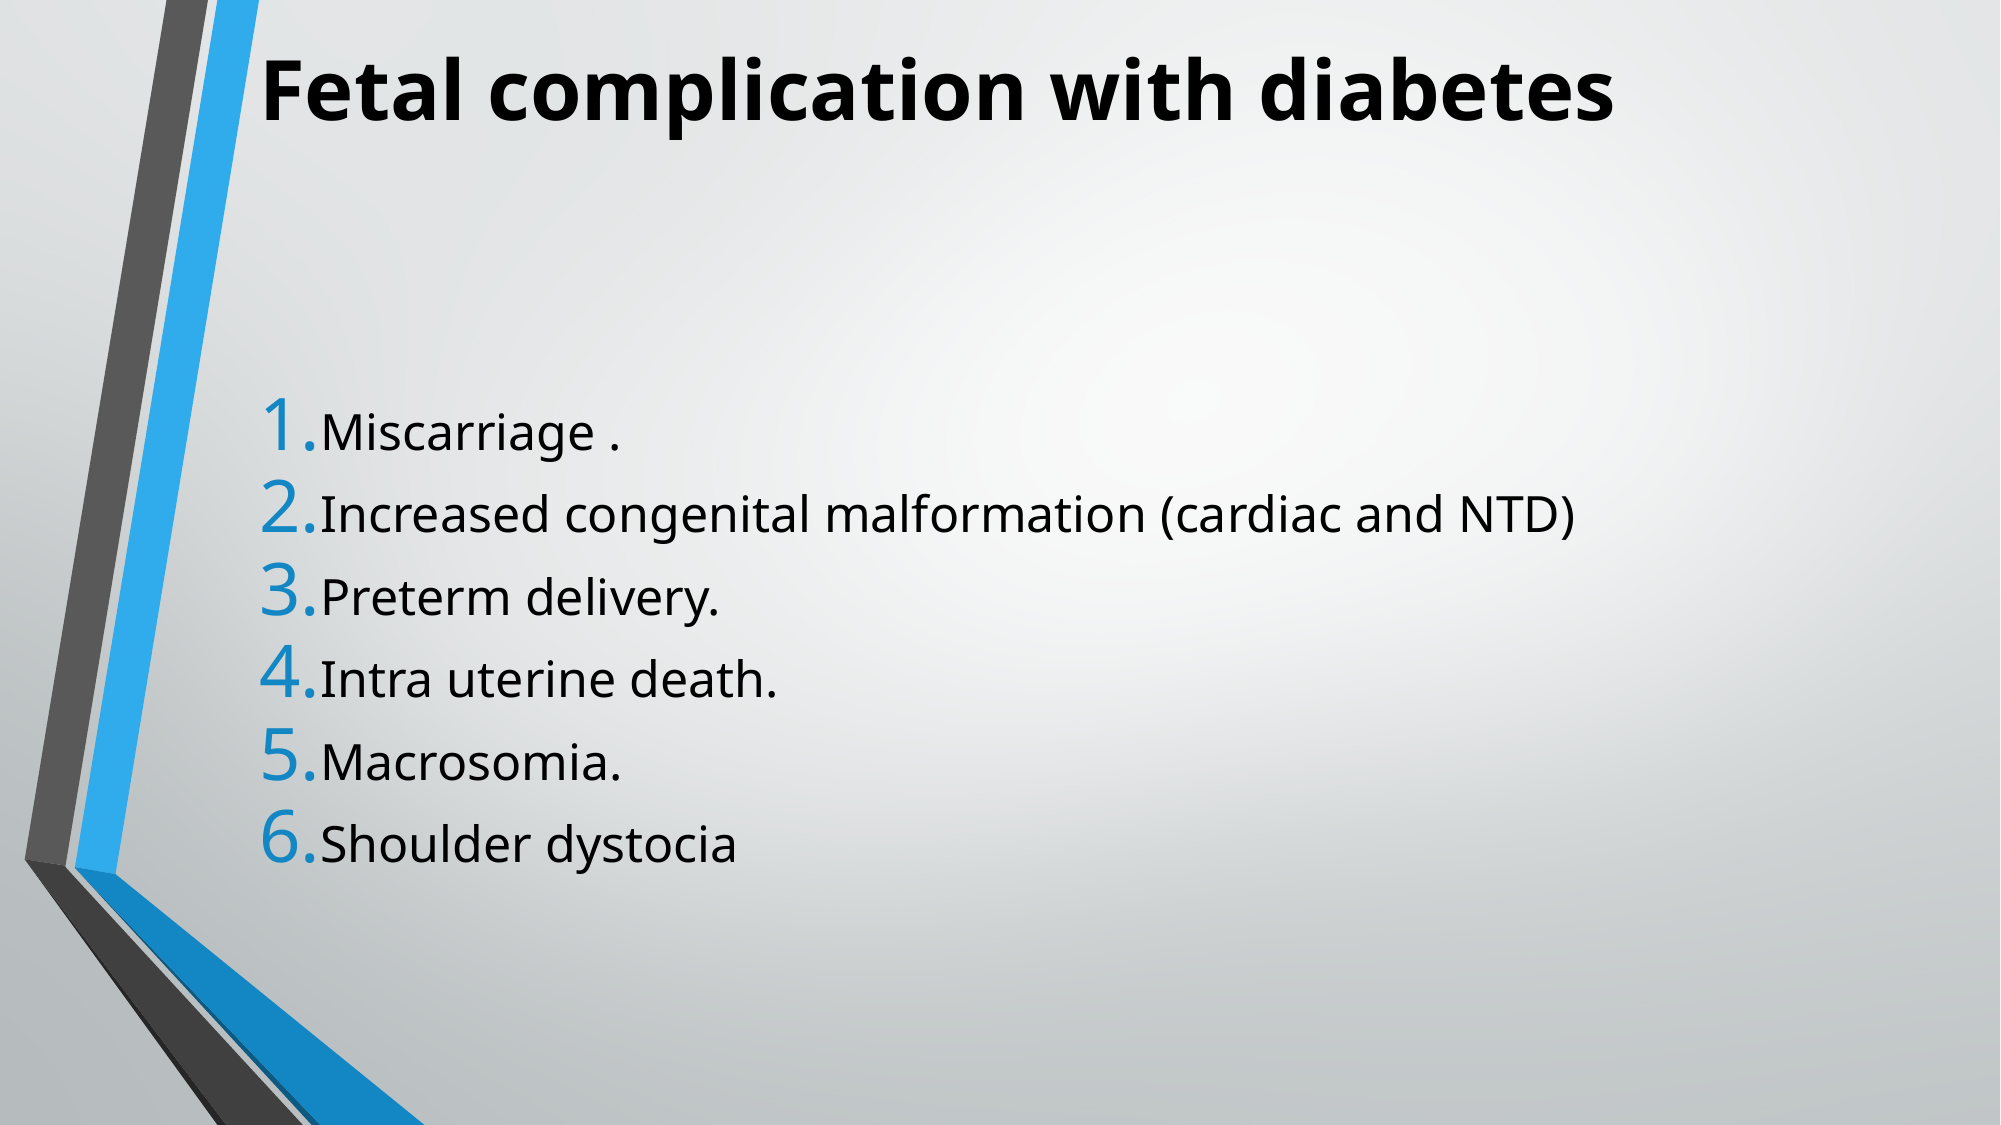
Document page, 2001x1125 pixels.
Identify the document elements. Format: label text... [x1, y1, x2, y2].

title Fetal complication with diabetes [243, 14, 1863, 159]
list Miscarriage . Increased congenital malformation (cardiac and NTD) Preterm delivery. Intra uterine death. Macrosomia. Shoulder dystocia [243, 190, 1863, 1084]
